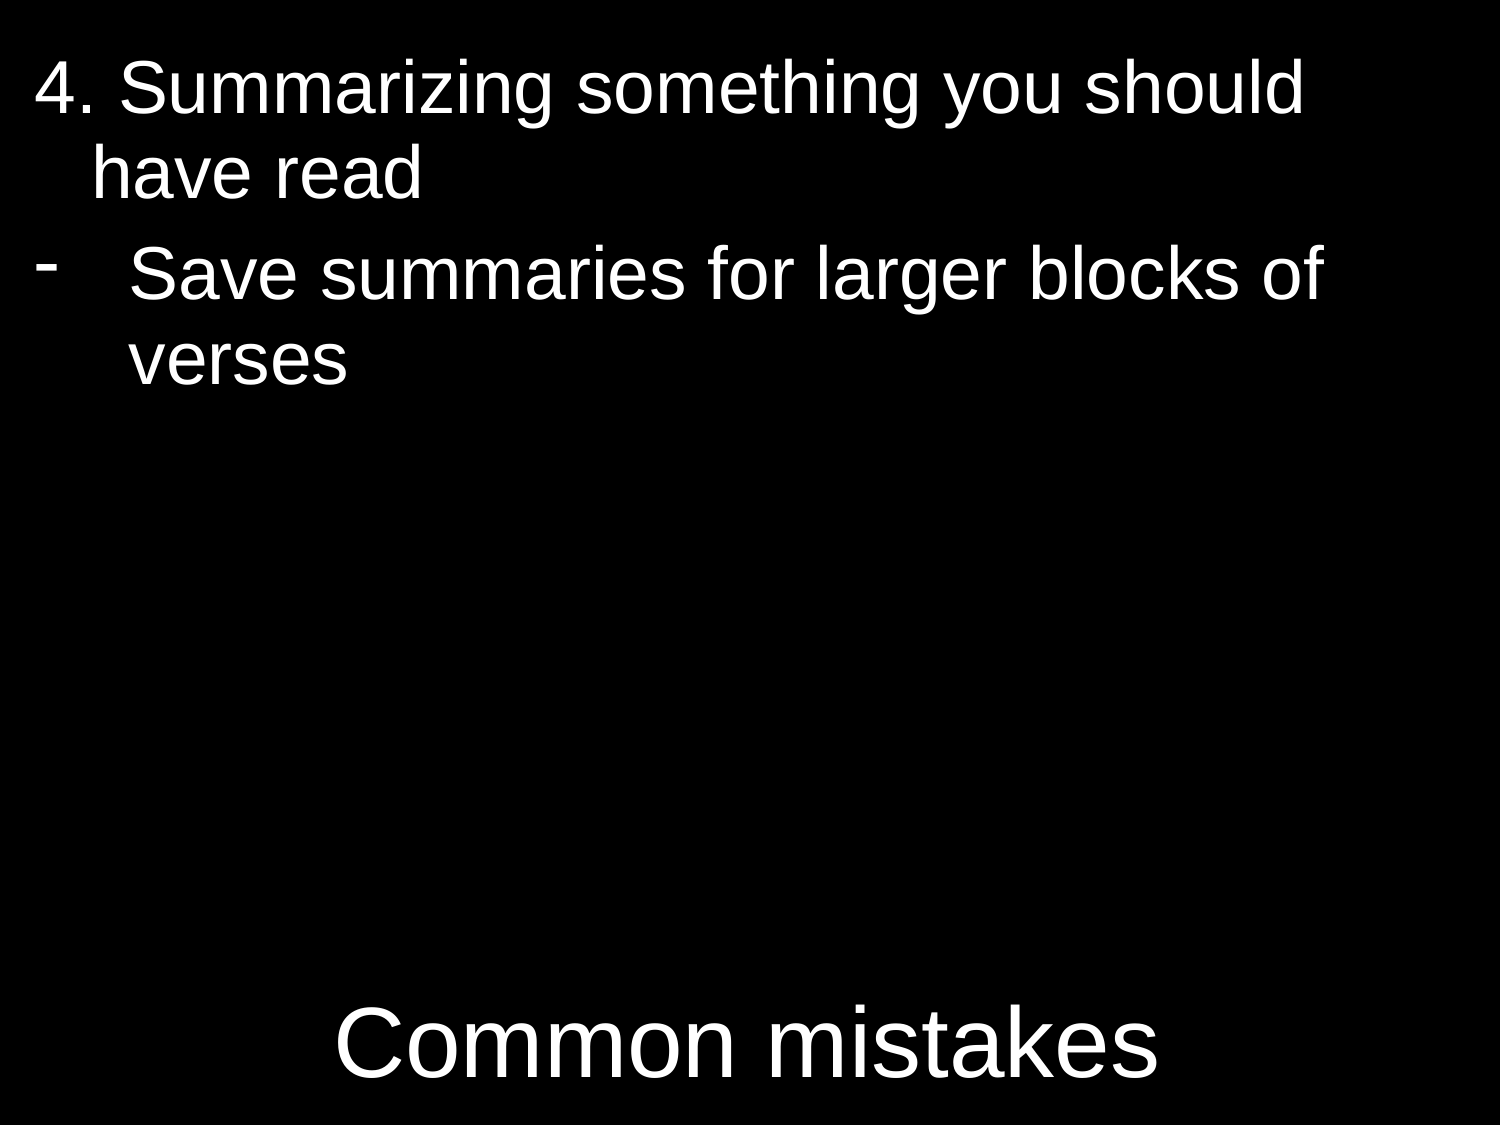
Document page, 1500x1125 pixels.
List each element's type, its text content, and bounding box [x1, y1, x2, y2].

list 4. Summarizing something you should have read Save summaries for larger blocks of verses [19, 37, 1483, 951]
title Common mistakes [9, 968, 1485, 1107]
